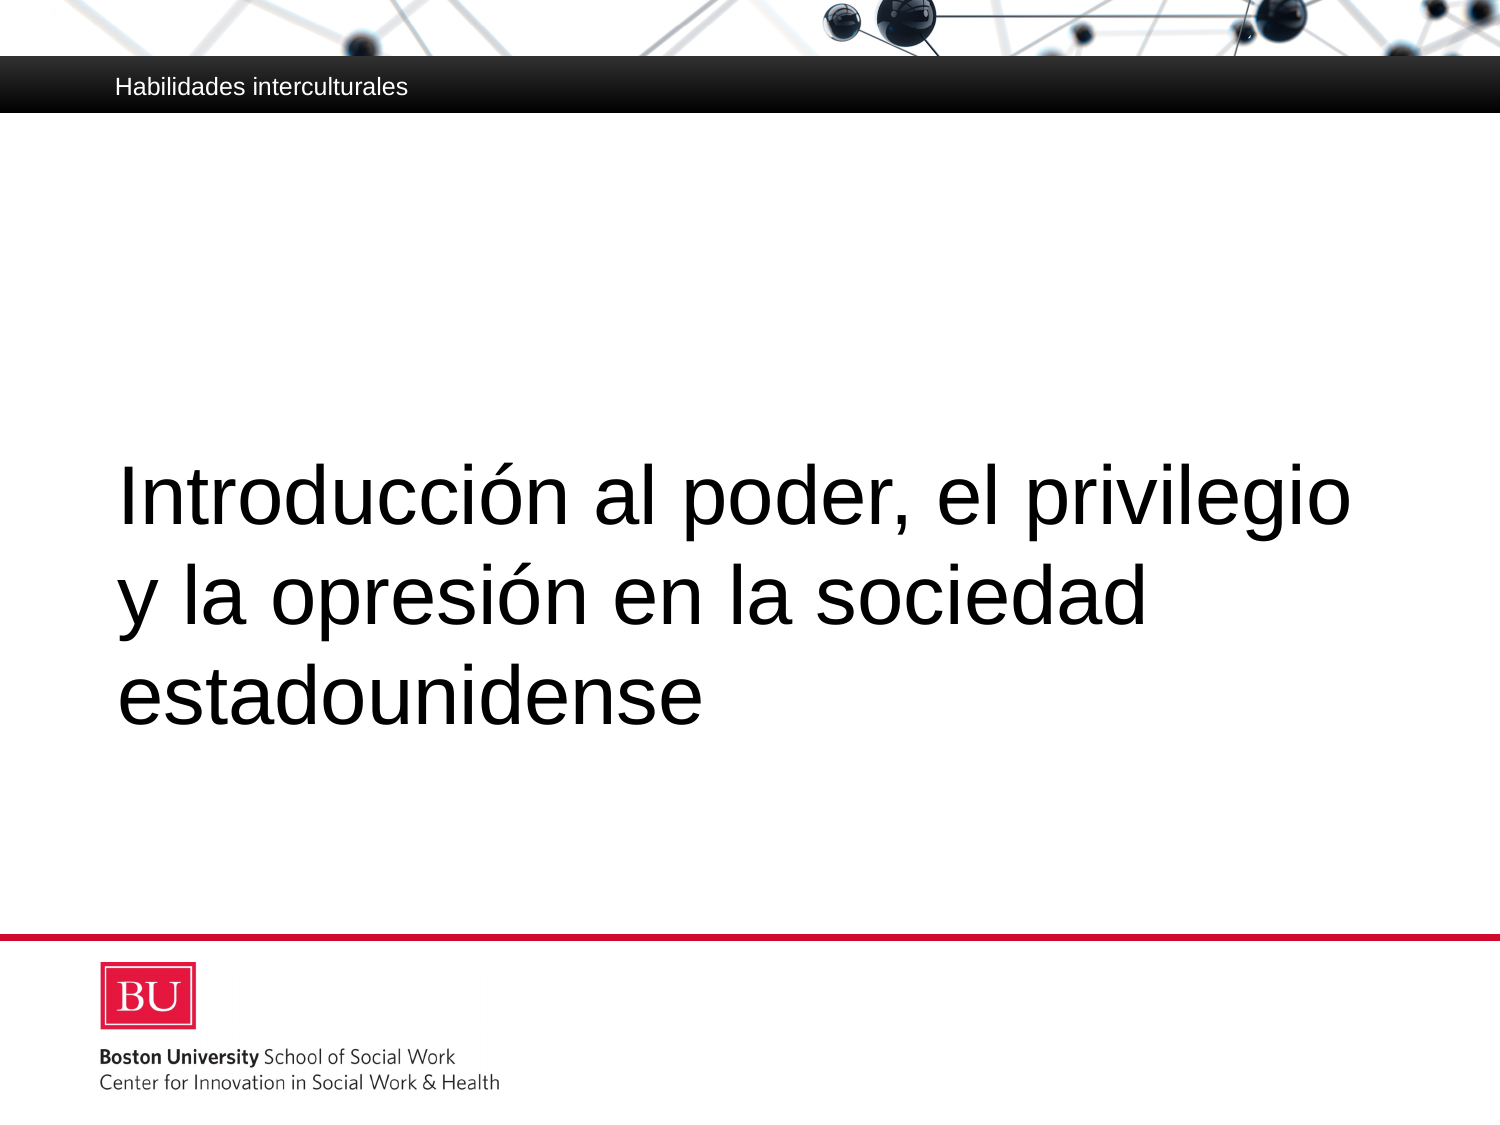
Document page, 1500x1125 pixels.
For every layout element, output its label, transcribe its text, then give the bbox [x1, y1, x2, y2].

title Introducción al poder, el privilegio y la opresión en la sociedad estadounidense [102, 280, 1397, 749]
picture [99, 962, 500, 1095]
footer Habilidades interculturales [99, 62, 938, 113]
picture [0, 0, 1500, 56]
